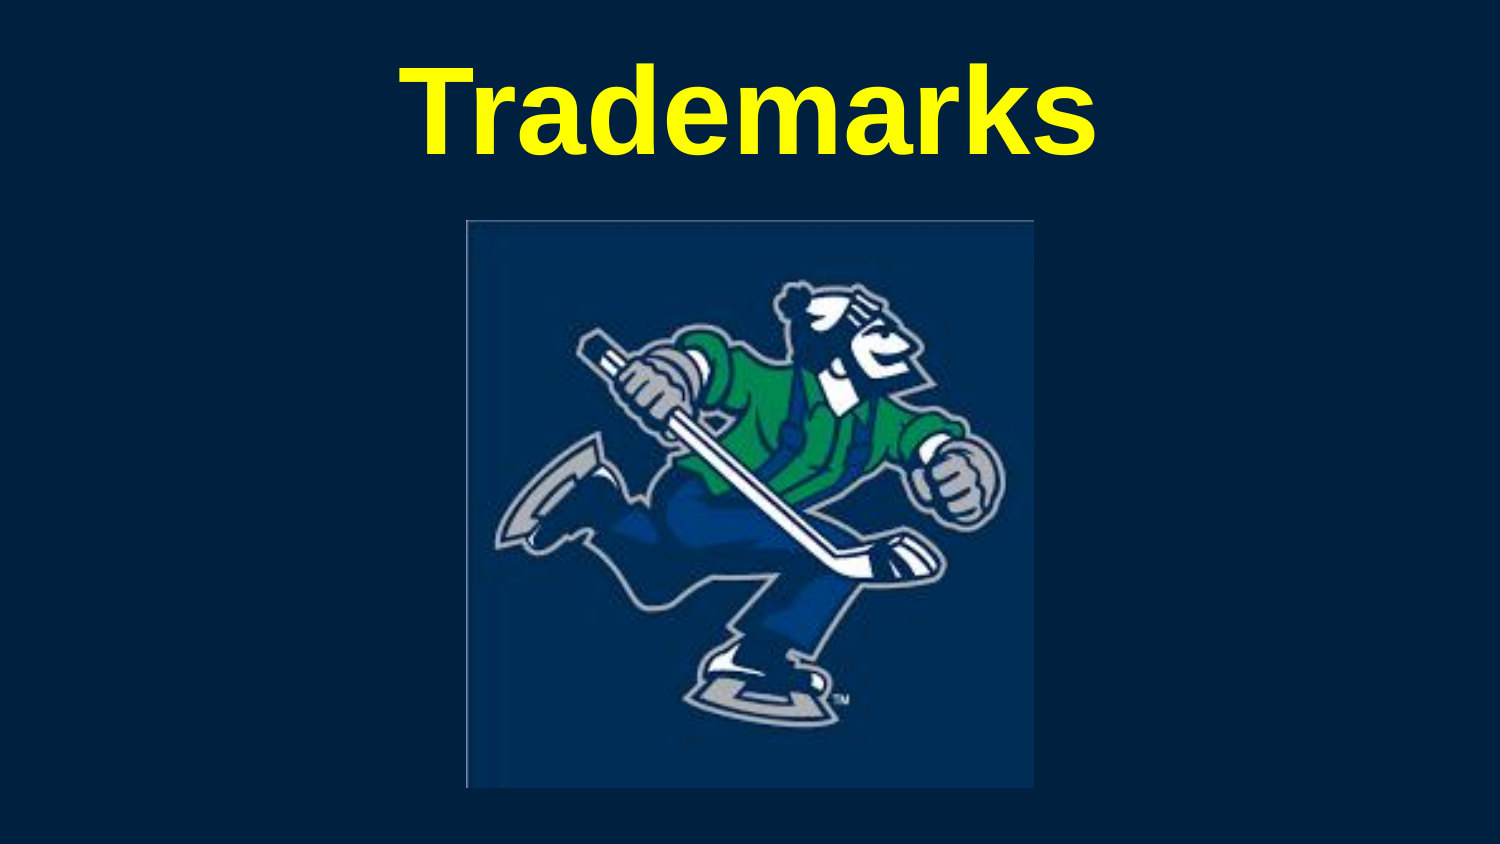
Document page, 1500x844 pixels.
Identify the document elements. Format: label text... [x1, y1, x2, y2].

picture [466, 220, 1034, 789]
title Trademarks [75, 21, 1425, 178]
